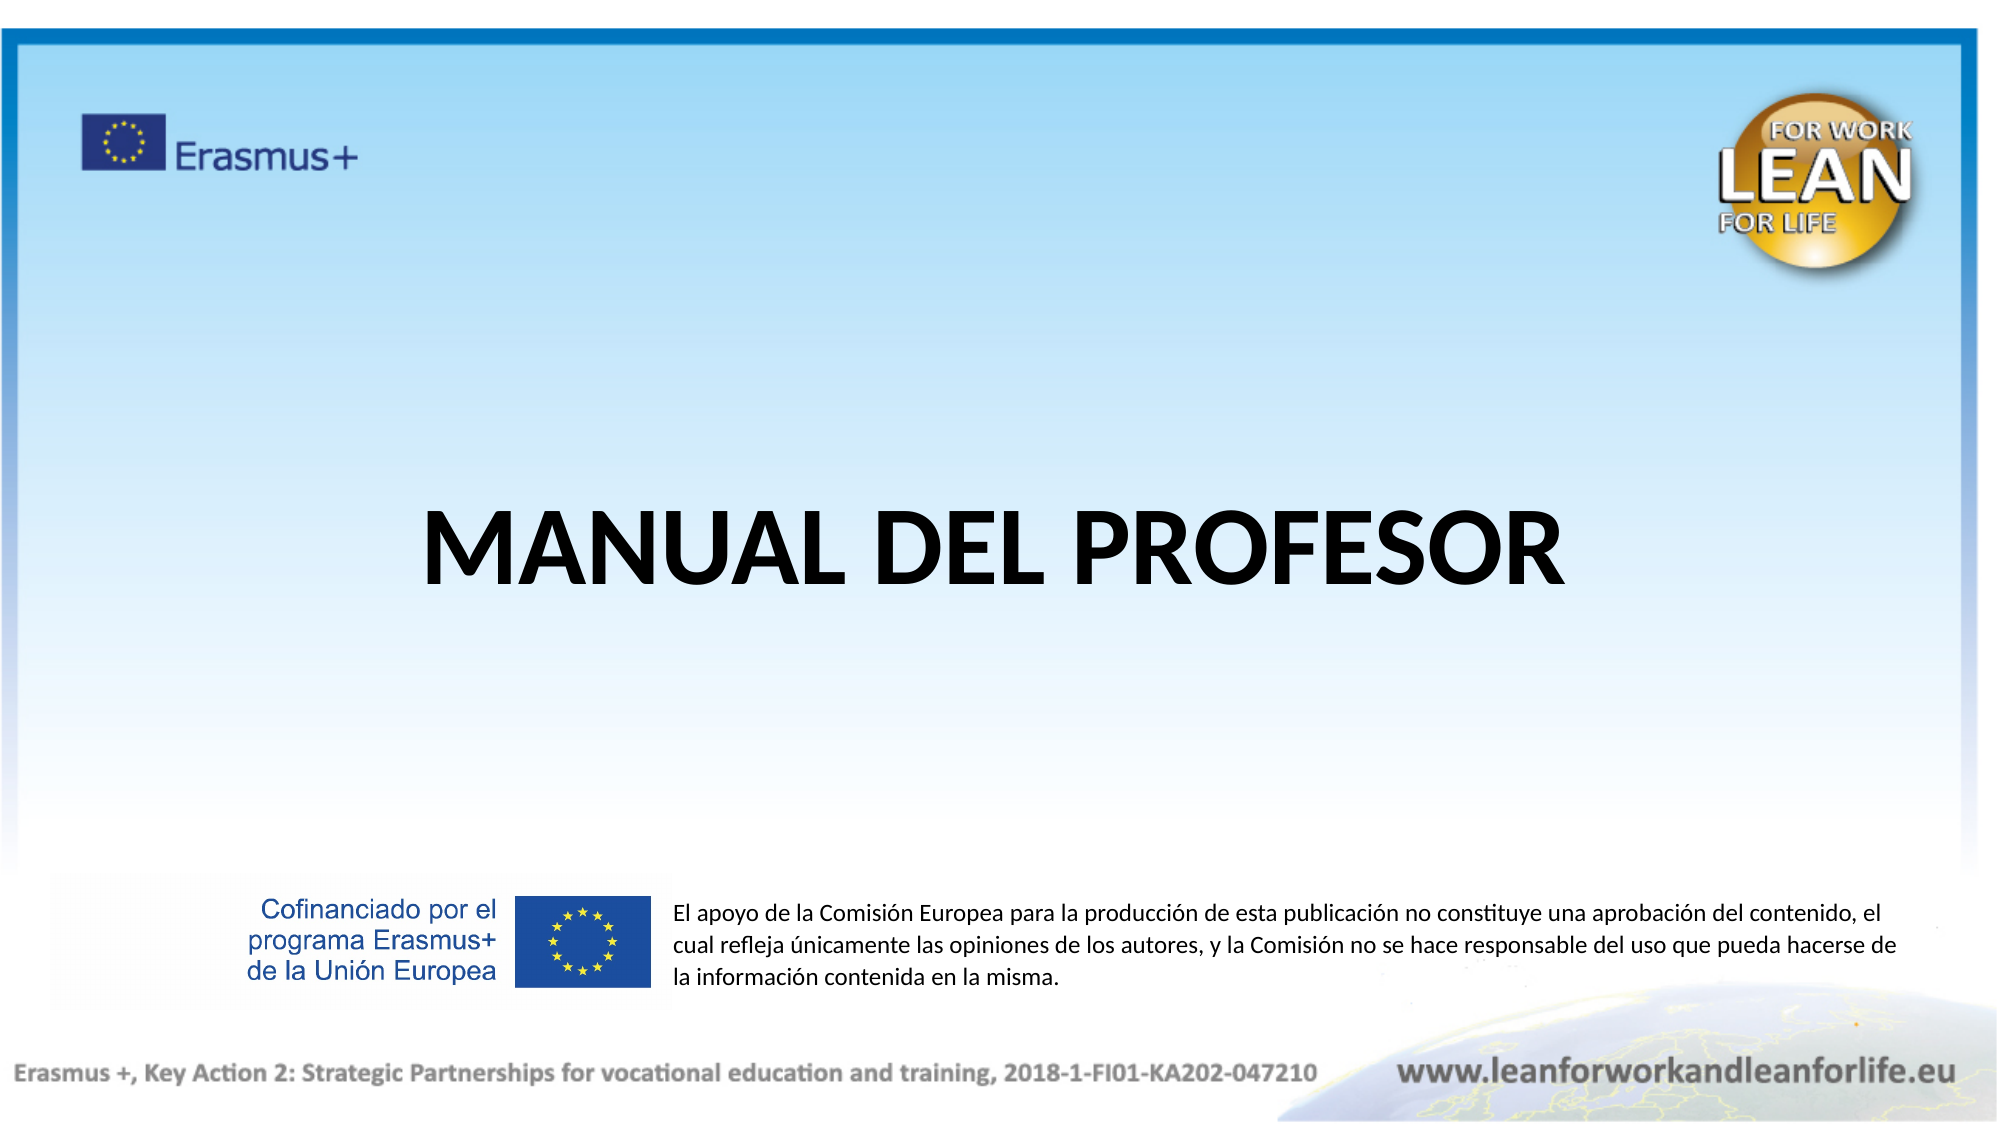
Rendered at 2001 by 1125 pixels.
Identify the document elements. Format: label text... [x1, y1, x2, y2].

text_box MANUAL DEL PROFESOR [162, 464, 1827, 615]
picture [0, 10, 2000, 1125]
text_box El apoyo de la Comisión Europea para la producción de esta publicación no constituye una aprobación del contenido, el cual refleja únicamente las opiniones de los autores, y la Comisión no se hace responsable del uso que pueda hacerse de la información contenida en la misma. [672, 887, 1936, 998]
